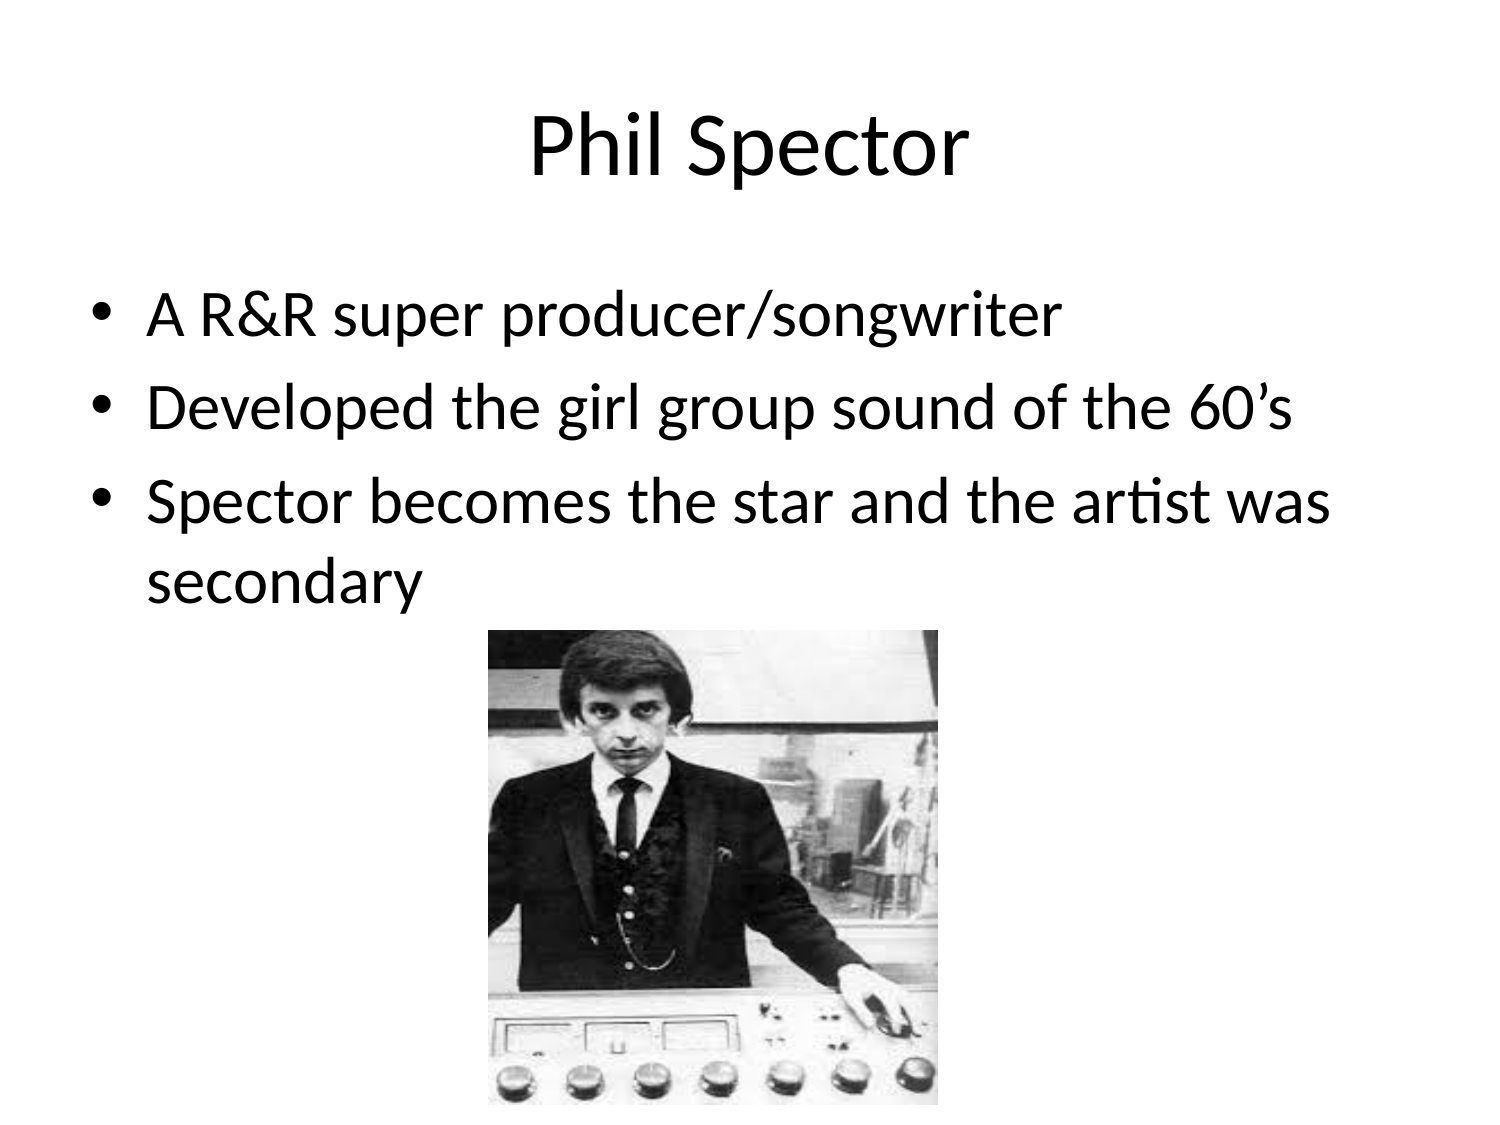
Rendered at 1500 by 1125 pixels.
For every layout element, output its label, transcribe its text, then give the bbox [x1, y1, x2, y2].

picture [488, 630, 938, 1106]
title Phil Spector [75, 45, 1425, 233]
list A R&R super producer/songwriter Developed the girl group sound of the 60’s Spector becomes the star and the artist was secondary [75, 262, 1425, 1105]
